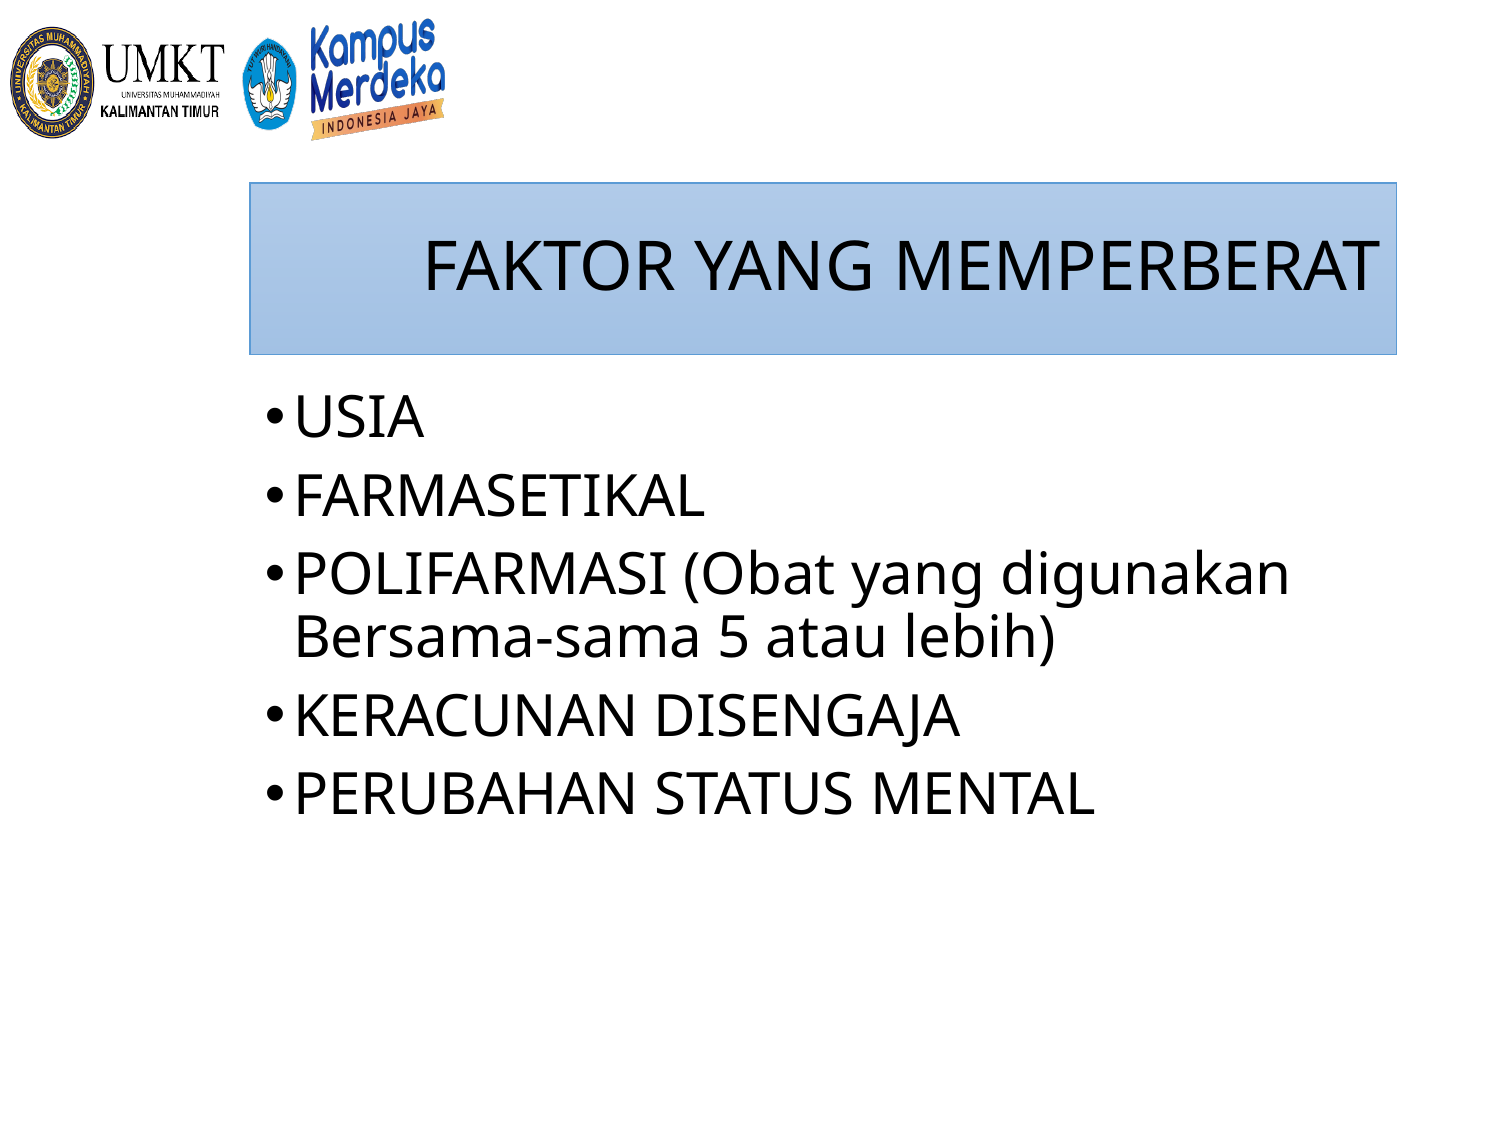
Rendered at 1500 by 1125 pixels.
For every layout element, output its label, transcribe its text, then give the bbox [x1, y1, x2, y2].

picture [0, 0, 446, 181]
title FAKTOR YANG MEMPERBERAT [249, 182, 1397, 355]
list USIA FARMASETIKAL POLIFARMASI (Obat yang digunakan Bersama-sama 5 atau lebih) KERACUNAN DISENGAJA PERUBAHAN STATUS MENTAL [249, 380, 1397, 1014]
